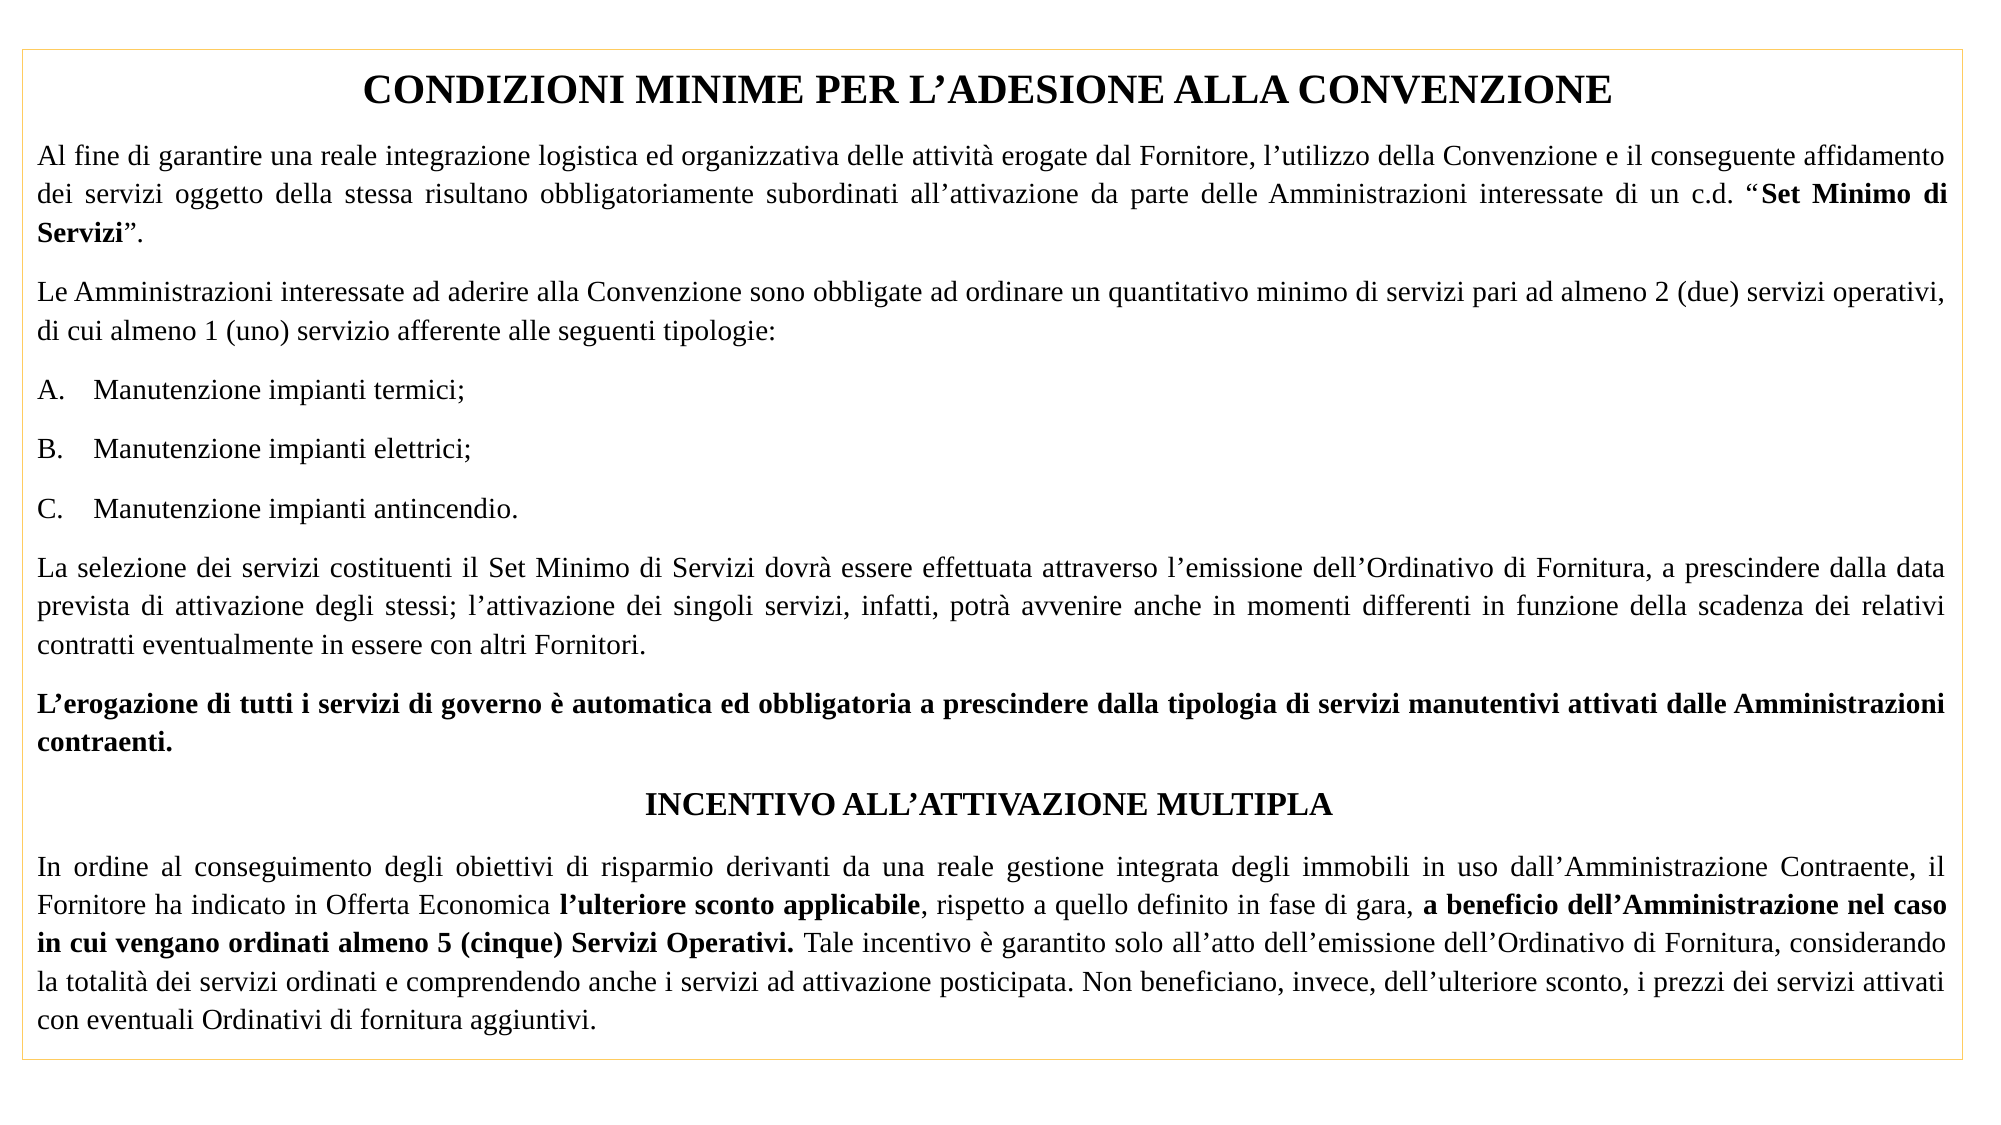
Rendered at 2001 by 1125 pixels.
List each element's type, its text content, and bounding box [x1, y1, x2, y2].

list CONDIZIONI MINIME PER L’ADESIONE ALLA CONVENZIONE Al fine di garantire una reale integrazione logistica ed organizzativa delle attività erogate dal Fornitore, l’utilizzo della Convenzione e il conseguente affidamento dei servizi oggetto della stessa risultano obbligatoriamente subordinati all’attivazione da parte delle Amministrazioni interessate di un c.d. “Set Minimo di Servizi”. Le Amministrazioni interessate ad aderire alla Convenzione sono obbligate ad ordinare un quantitativo minimo di servizi pari ad almeno 2 (due) servizi operativi, di cui almeno 1 (uno) servizio afferente alle seguenti tipologie: Manutenzione impianti termici; Manutenzione impianti elettrici; Manutenzione impianti antincendio. La selezione dei servizi costituenti il Set Minimo di Servizi dovrà essere effettuata attraverso l’emissione dell’Ordinativo di Fornitura, a prescindere dalla data prevista di attivazione degli stessi; l’attivazione dei singoli servizi, infatti, potrà avvenire anche in momenti differenti in funzione della scadenza dei relativi contratti eventualmente in essere con altri Fornitori. L’erogazione di tutti i servizi di governo è automatica ed obbligatoria a prescindere dalla tipologia di servizi manutentivi attivati dalle Amministrazioni contraenti. INCENTIVO ALL’ATTIVAZIONE MULTIPLA In ordine al conseguimento degli obiettivi di risparmio derivanti da una reale gestione integrata degli immobili in uso dall’Amministrazione Contraente, il Fornitore ha indicato in Offerta Economica l’ulteriore sconto applicabile, rispetto a quello definito in fase di gara, a beneficio dell’Amministrazione nel caso in cui vengano ordinati almeno 5 (cinque) Servizi Operativi. Tale incentivo è garantito solo all’atto dell’emissione dell’Ordinativo di Fornitura, considerando la totalità dei servizi ordinati e comprendendo anche i servizi ad attivazione posticipata. Non beneficiano, invece, dell’ulteriore sconto, i prezzi dei servizi attivati con eventuali Ordinativi di fornitura aggiuntivi. [22, 49, 1963, 1060]
